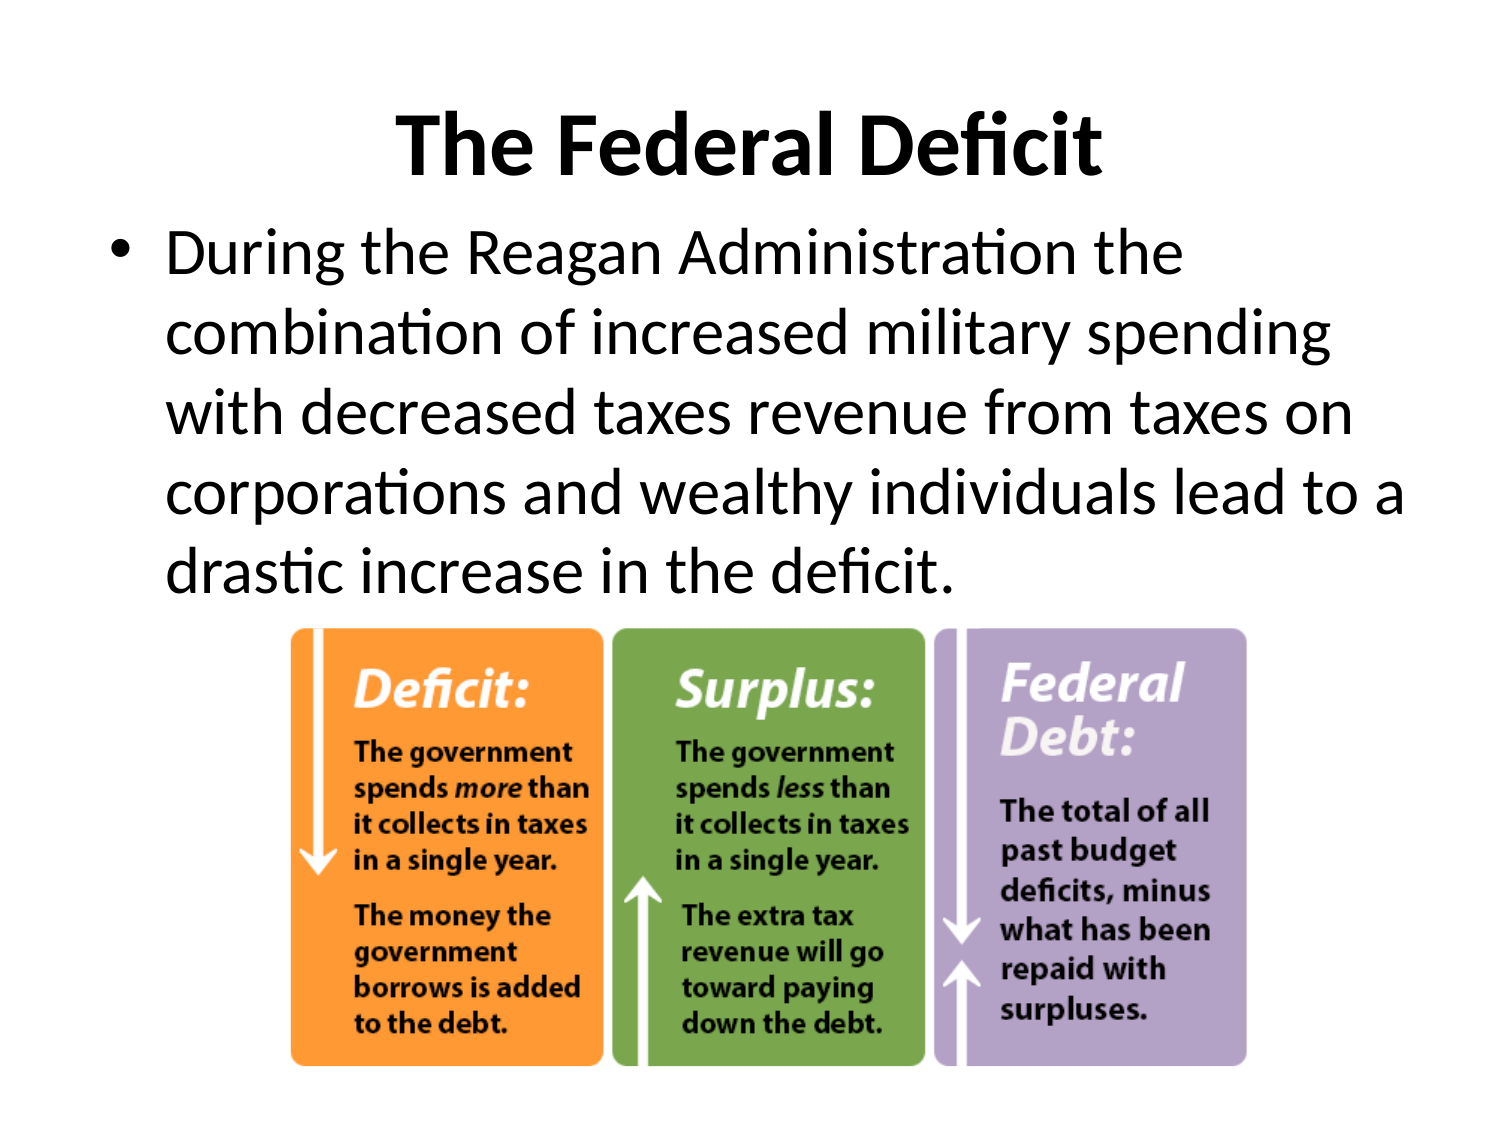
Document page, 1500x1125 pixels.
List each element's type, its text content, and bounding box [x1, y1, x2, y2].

list During the Reagan Administration the combination of increased military spending with decreased taxes revenue from taxes on corporations and wealthy individuals lead to a drastic increase in the deficit. [93, 200, 1444, 943]
picture [224, 612, 1313, 1083]
title The Federal Deficit [75, 45, 1425, 233]
